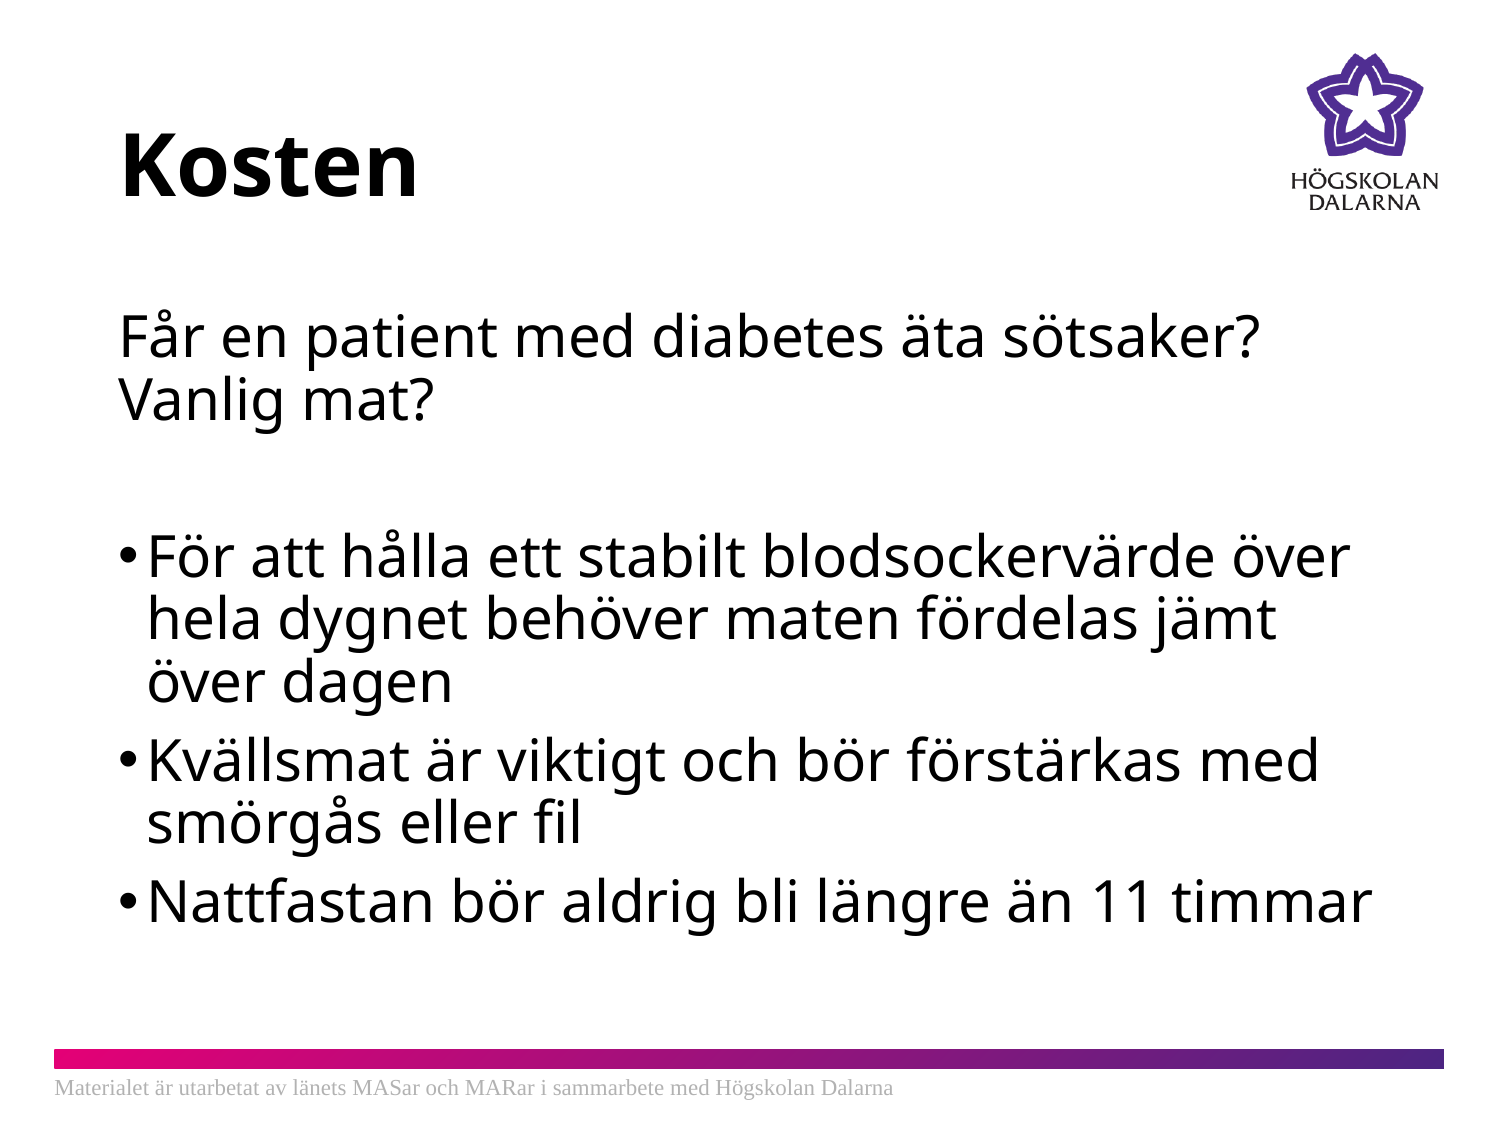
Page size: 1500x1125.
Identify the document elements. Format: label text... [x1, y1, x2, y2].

list Får en patient med diabetes äta sötsaker? Vanlig mat? För att hålla ett stabilt blodsockervärde över hela dygnet behöver maten fördelas jämt över dagen Kvällsmat är viktigt och bör förstärkas med smörgås eller fil Nattfastan bör aldrig bli längre än 11 timmar [103, 299, 1397, 1014]
footer Materialet är utarbetat av länets MASar och MARar i sammarbete med Högskolan Dalarna [54, 1068, 1444, 1103]
title Kosten [103, 59, 1397, 278]
